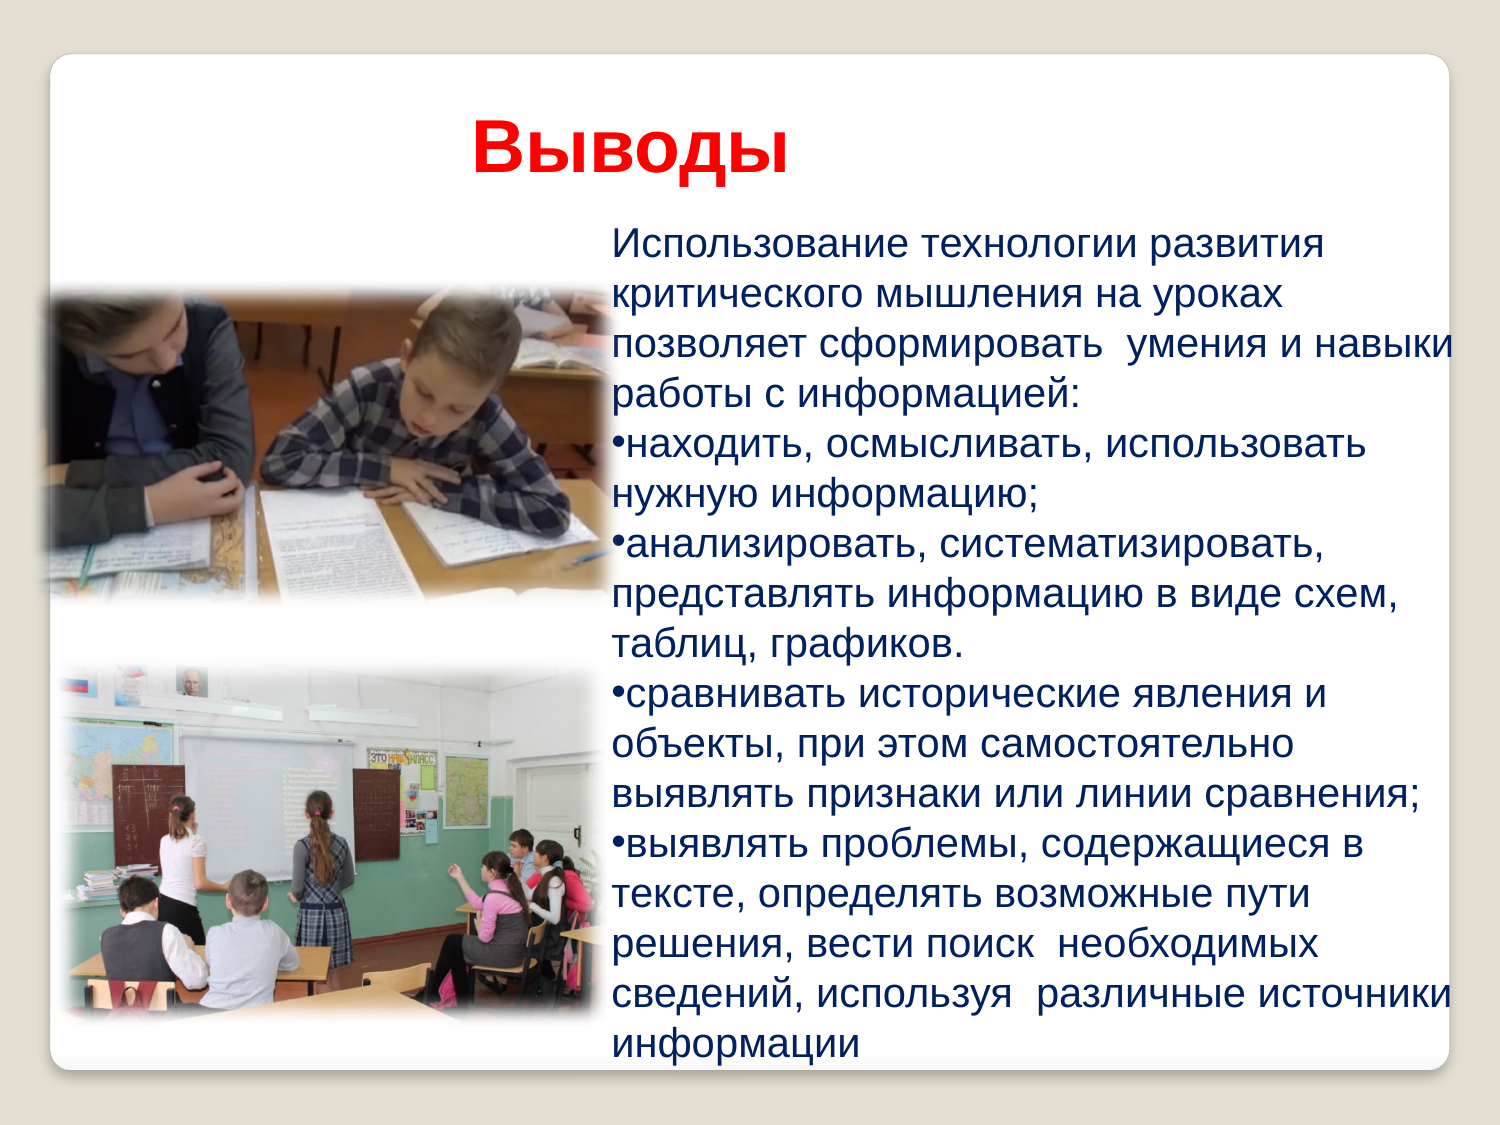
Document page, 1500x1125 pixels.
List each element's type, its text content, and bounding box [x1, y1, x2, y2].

text_box Использование технологии развития критического мышления на уроках позволяет сформировать умения и навыки работы с информацией: находить, осмысливать, использовать нужную информацию; анализировать, систематизировать, представлять информацию в виде схем, таблиц, графиков. сравнивать исторические явления и объекты, при этом самостоятельно выявлять признаки или линии сравнения; выявлять проблемы, содержащиеся в тексте, определять возможные пути решения, вести поиск необходимых сведений, используя различные источники информации [596, 208, 1471, 1074]
picture [29, 278, 622, 610]
text_box Выводы [456, 89, 806, 195]
picture [52, 656, 609, 1028]
